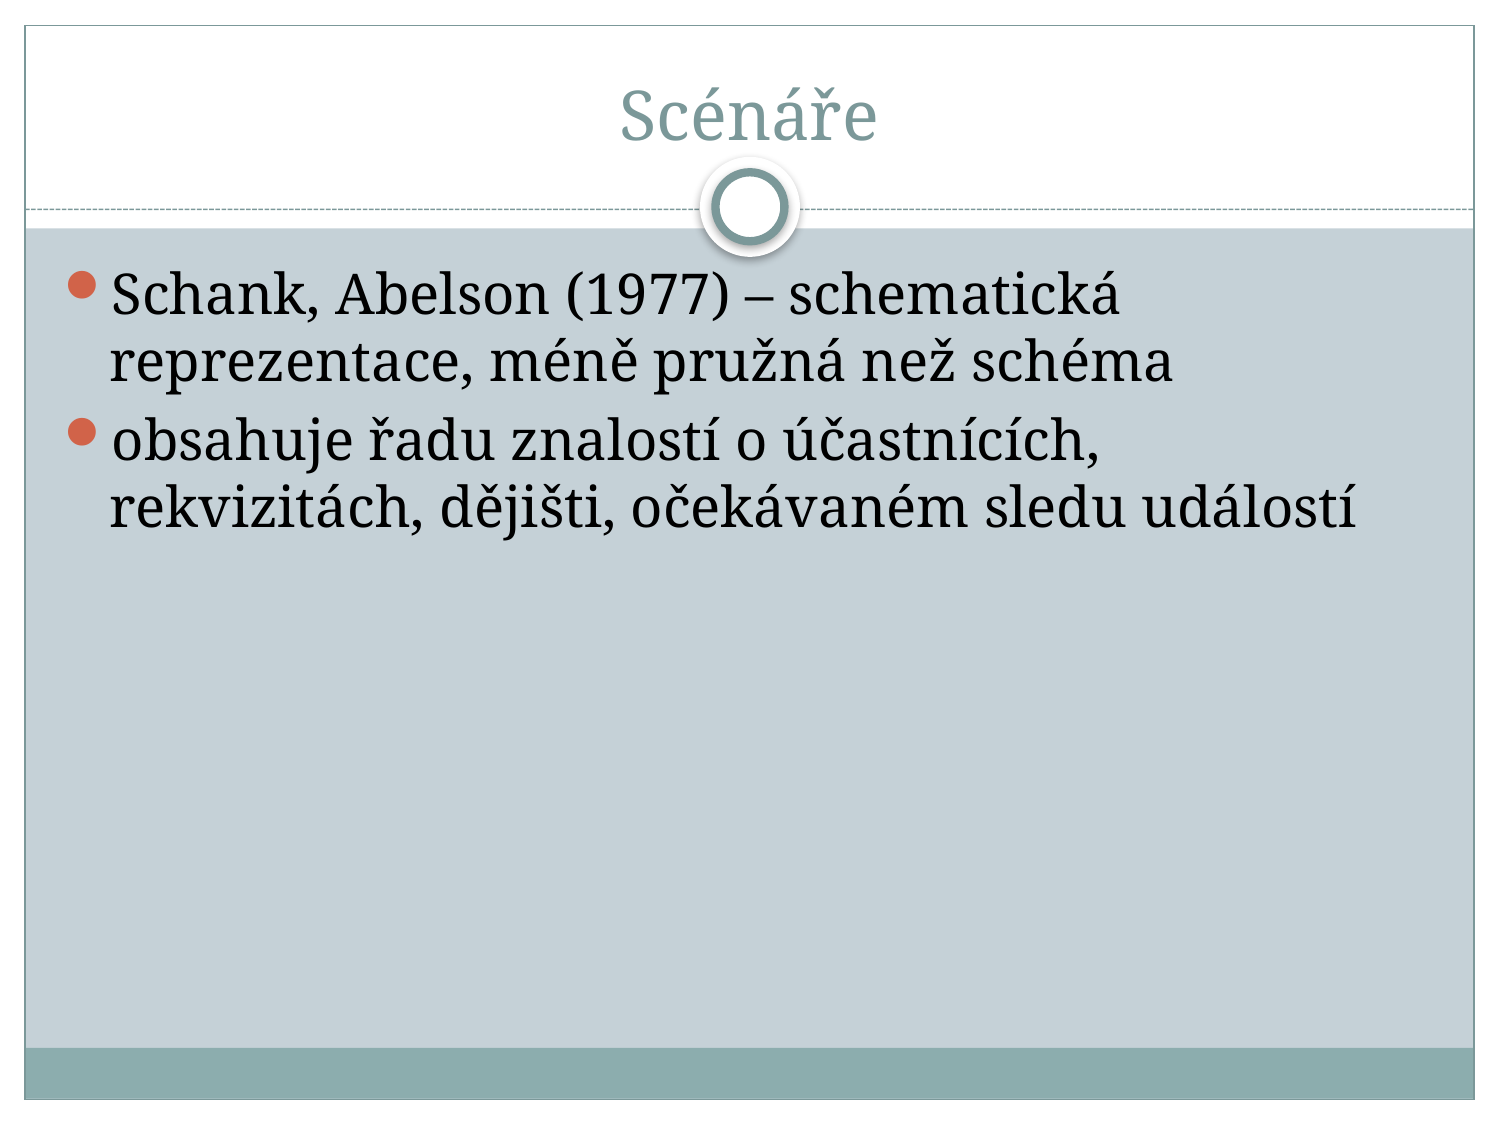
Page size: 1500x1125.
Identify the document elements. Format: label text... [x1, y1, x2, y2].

title Scénáře [49, 37, 1450, 162]
list Schank, Abelson (1977) – schematická reprezentace, méně pružná než schéma obsahuje řadu znalostí o účastnících, rekvizitách, dějišti, očekávaném sledu událostí [49, 250, 1445, 1001]
